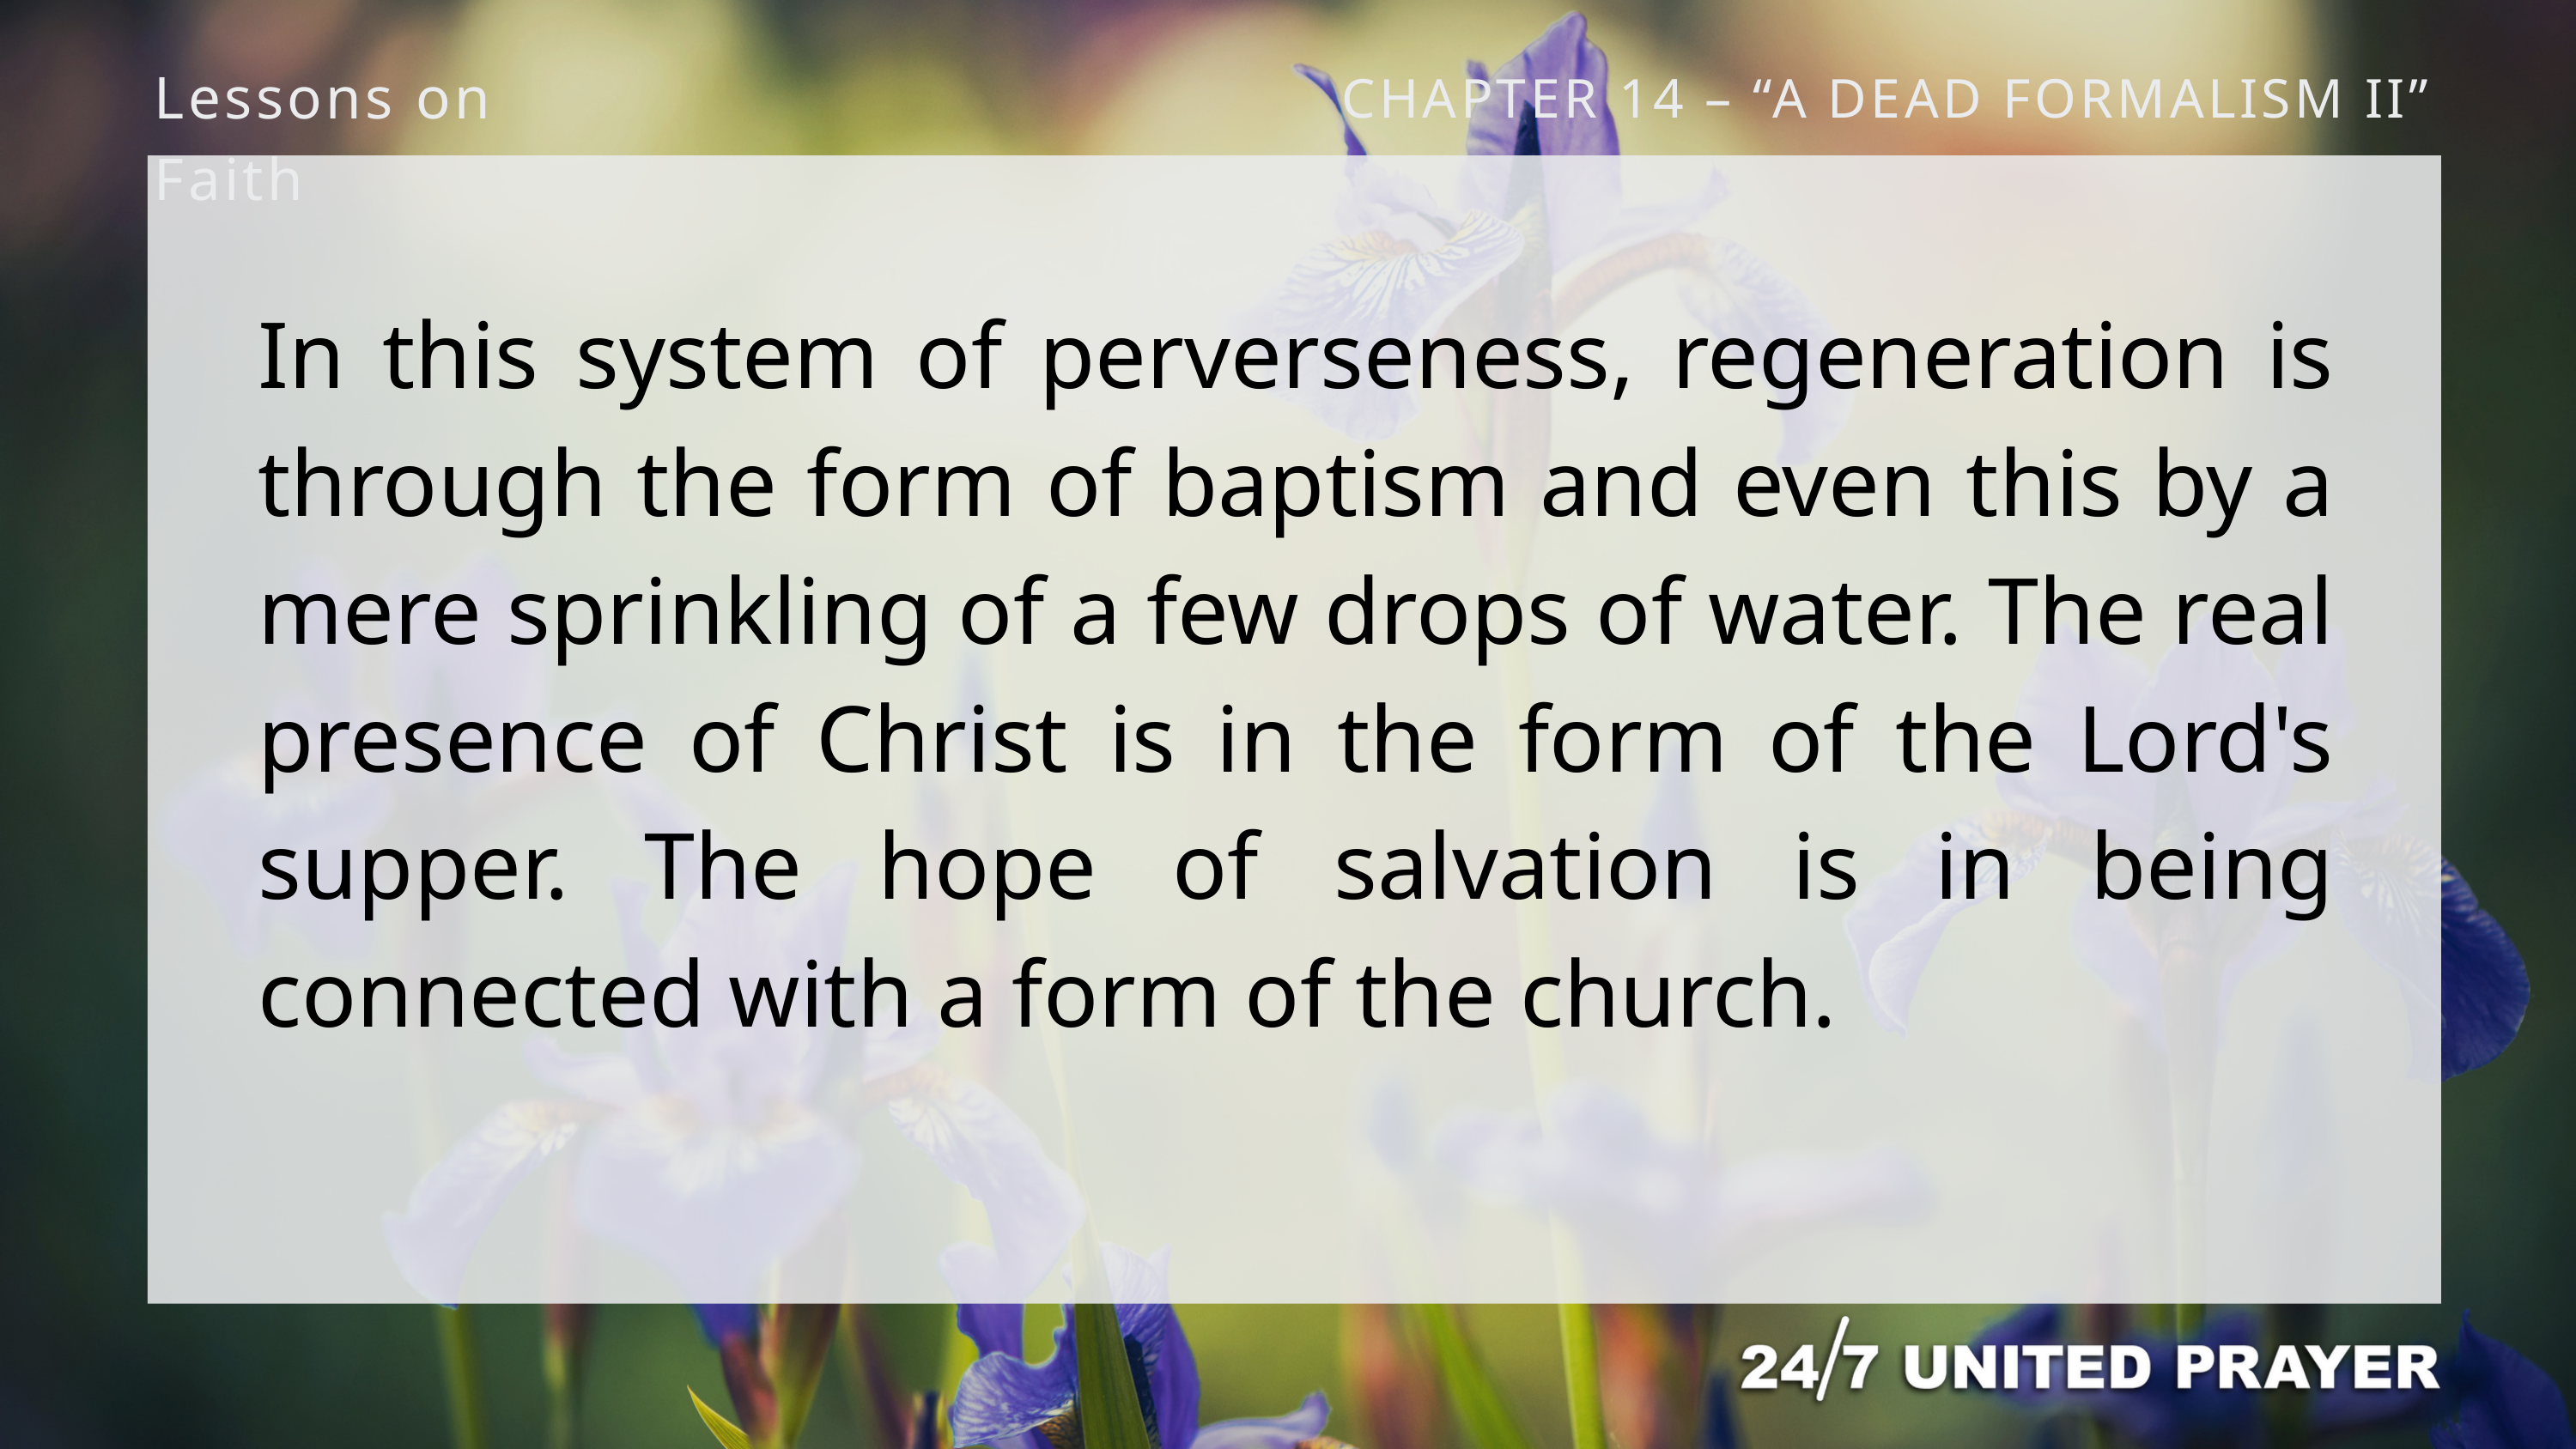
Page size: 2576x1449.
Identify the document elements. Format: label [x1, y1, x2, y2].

text_box [147, 155, 2442, 1304]
picture [0, 0, 2576, 1449]
